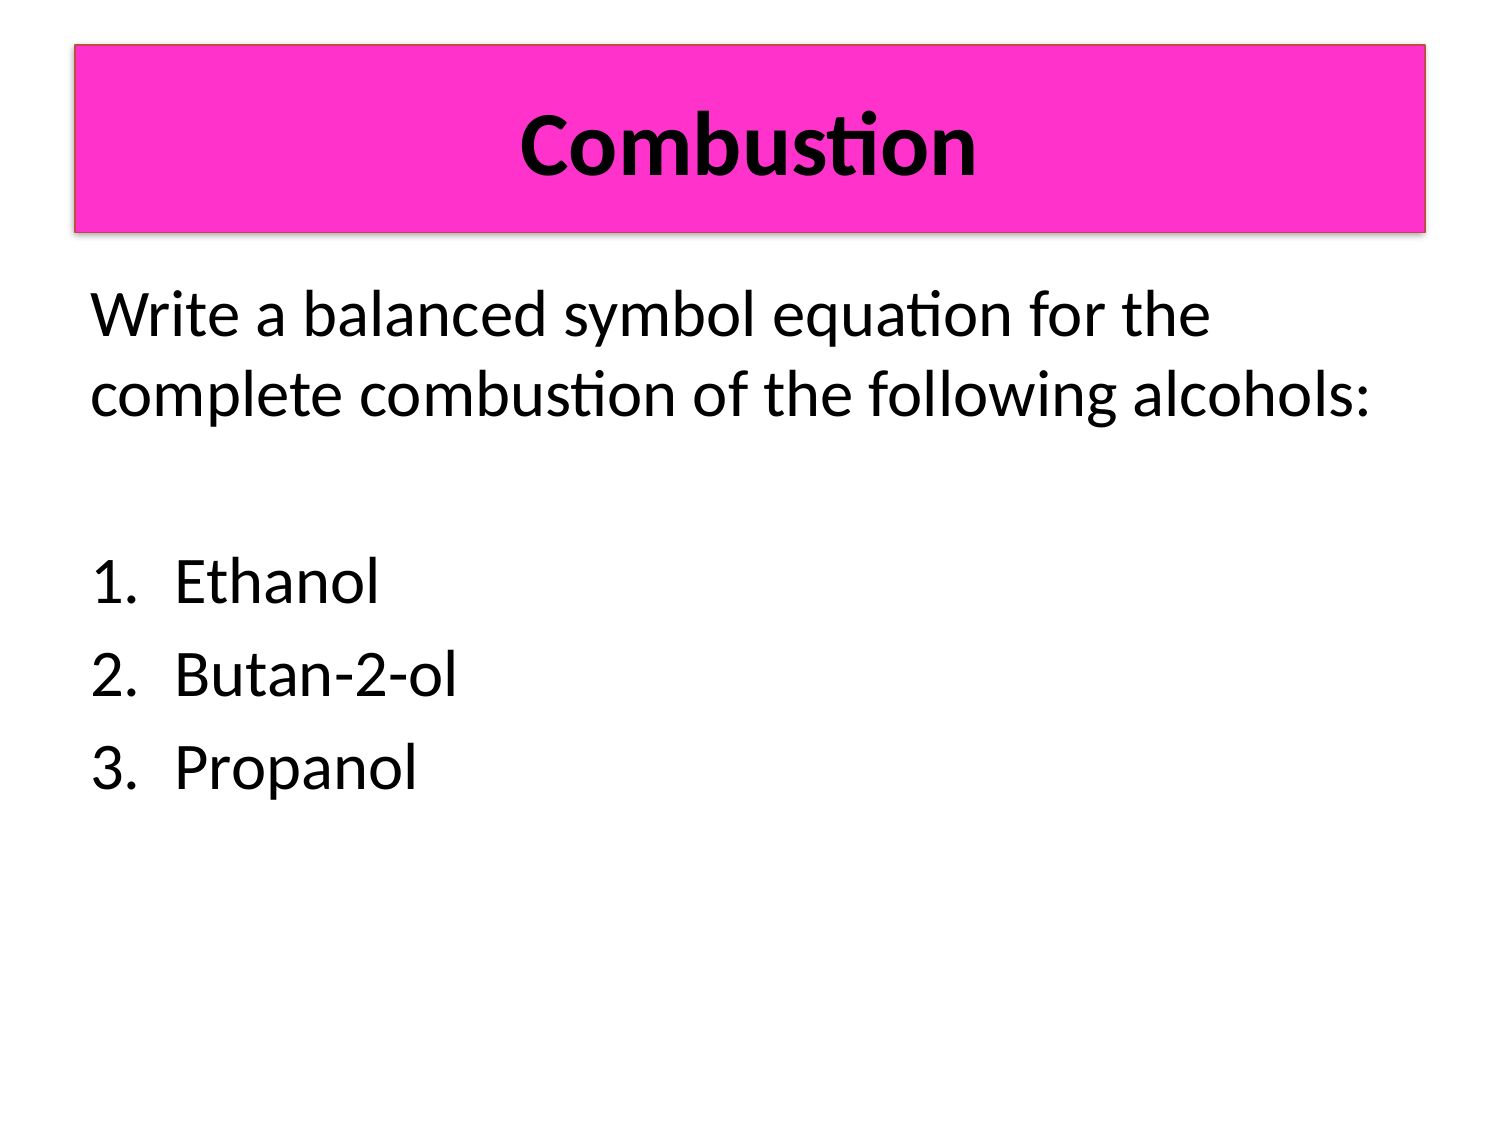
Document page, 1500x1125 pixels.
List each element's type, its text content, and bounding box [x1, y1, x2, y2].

list Write a balanced symbol equation for the complete combustion of the following alcohols: Ethanol Butan-2-ol Propanol [75, 262, 1425, 1005]
title Combustion [74, 44, 1426, 233]
